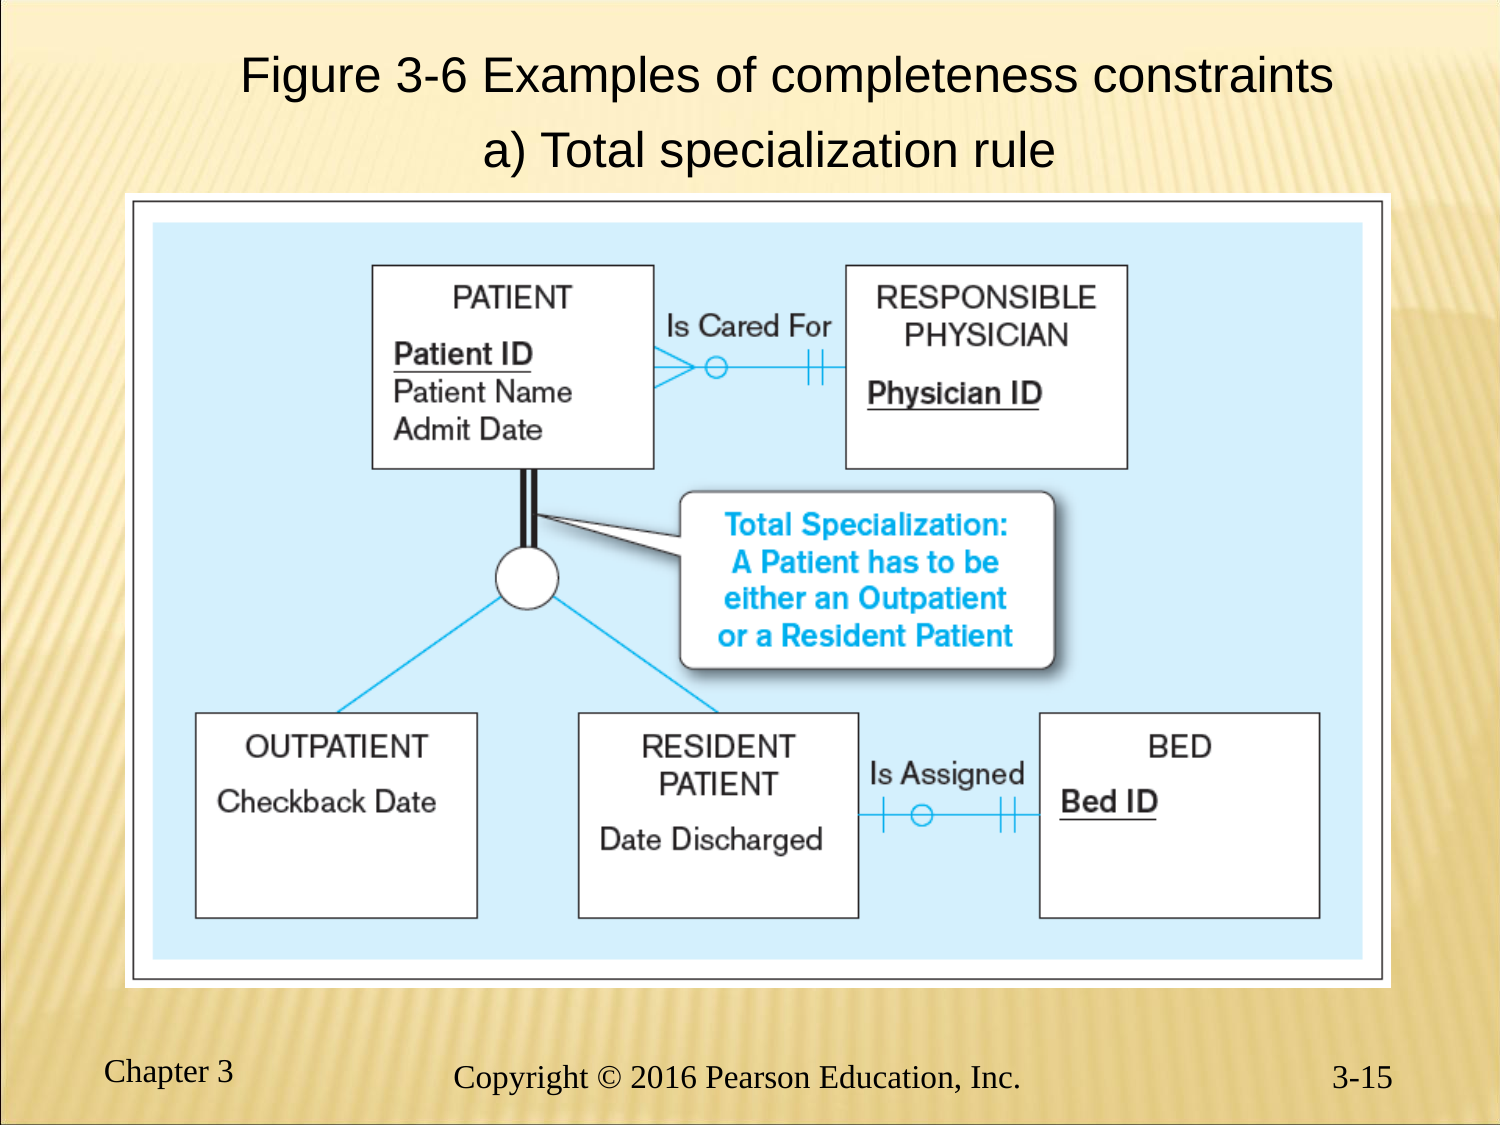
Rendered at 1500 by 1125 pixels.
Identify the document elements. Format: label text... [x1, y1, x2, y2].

picture [0, 0, 1500, 1125]
text_box a) Total specialization rule [453, 109, 1072, 185]
text_box Figure 3-6 Examples of completeness constraints [225, 34, 1351, 110]
